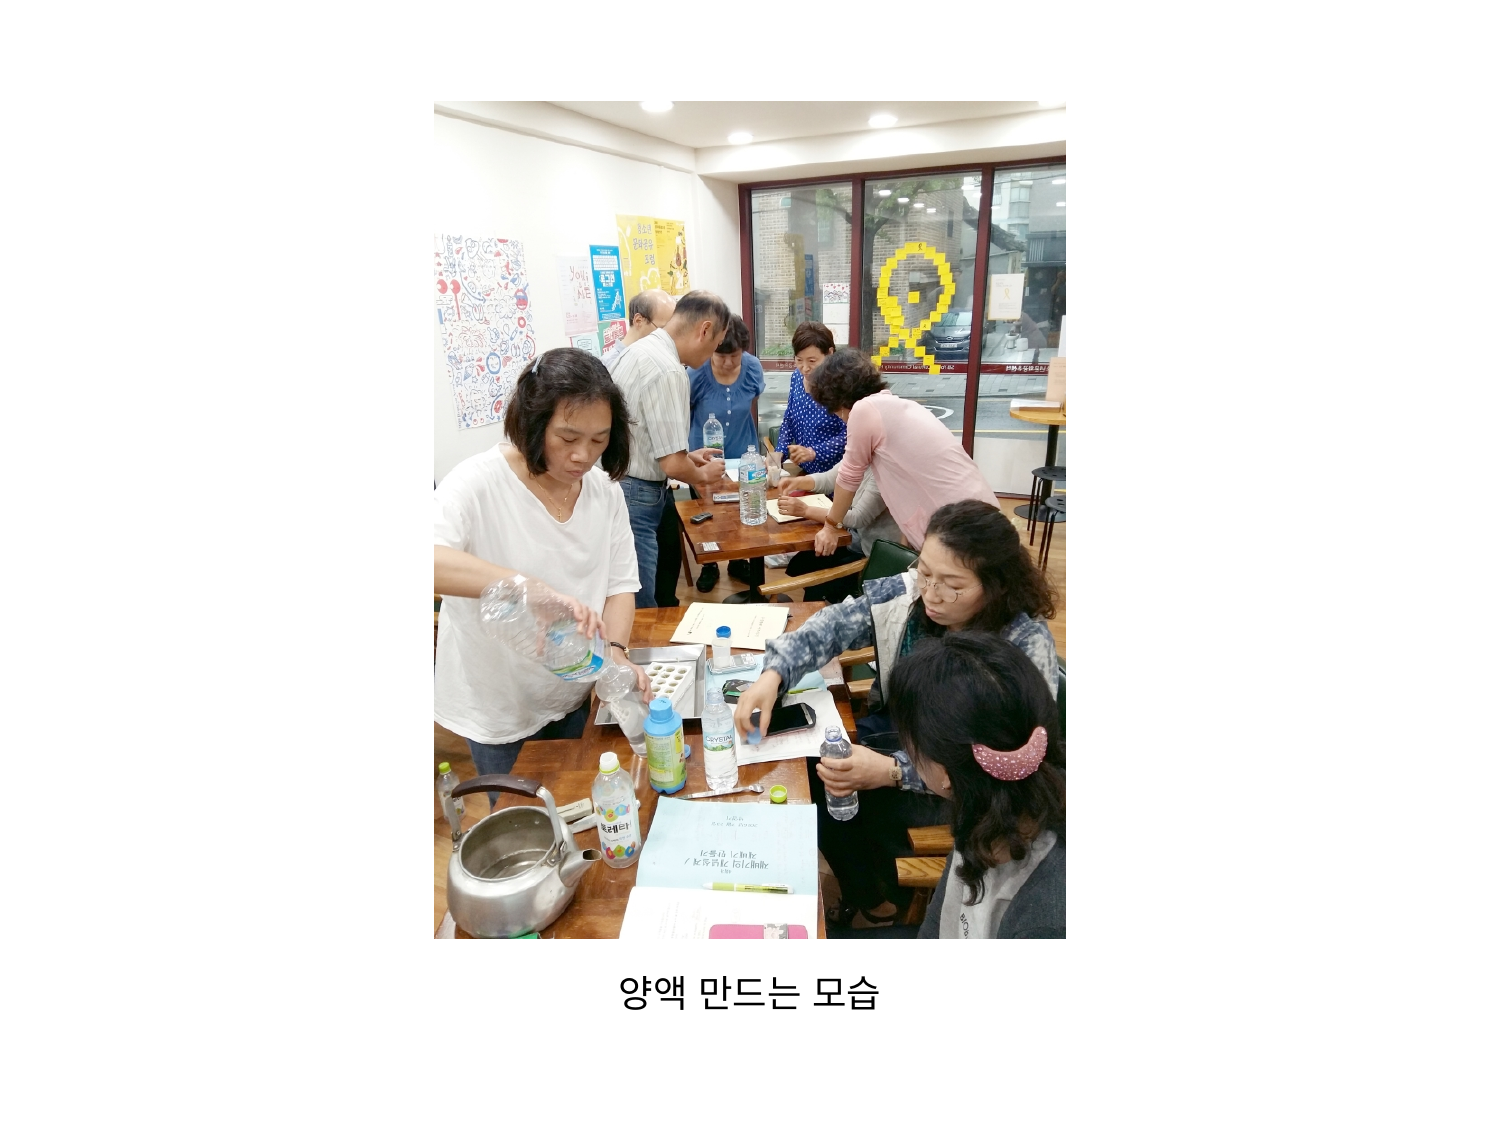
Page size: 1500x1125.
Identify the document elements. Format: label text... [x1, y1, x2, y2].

picture [433, 101, 1067, 940]
text_box 양액 만드는 모습 [209, 962, 1291, 1023]
